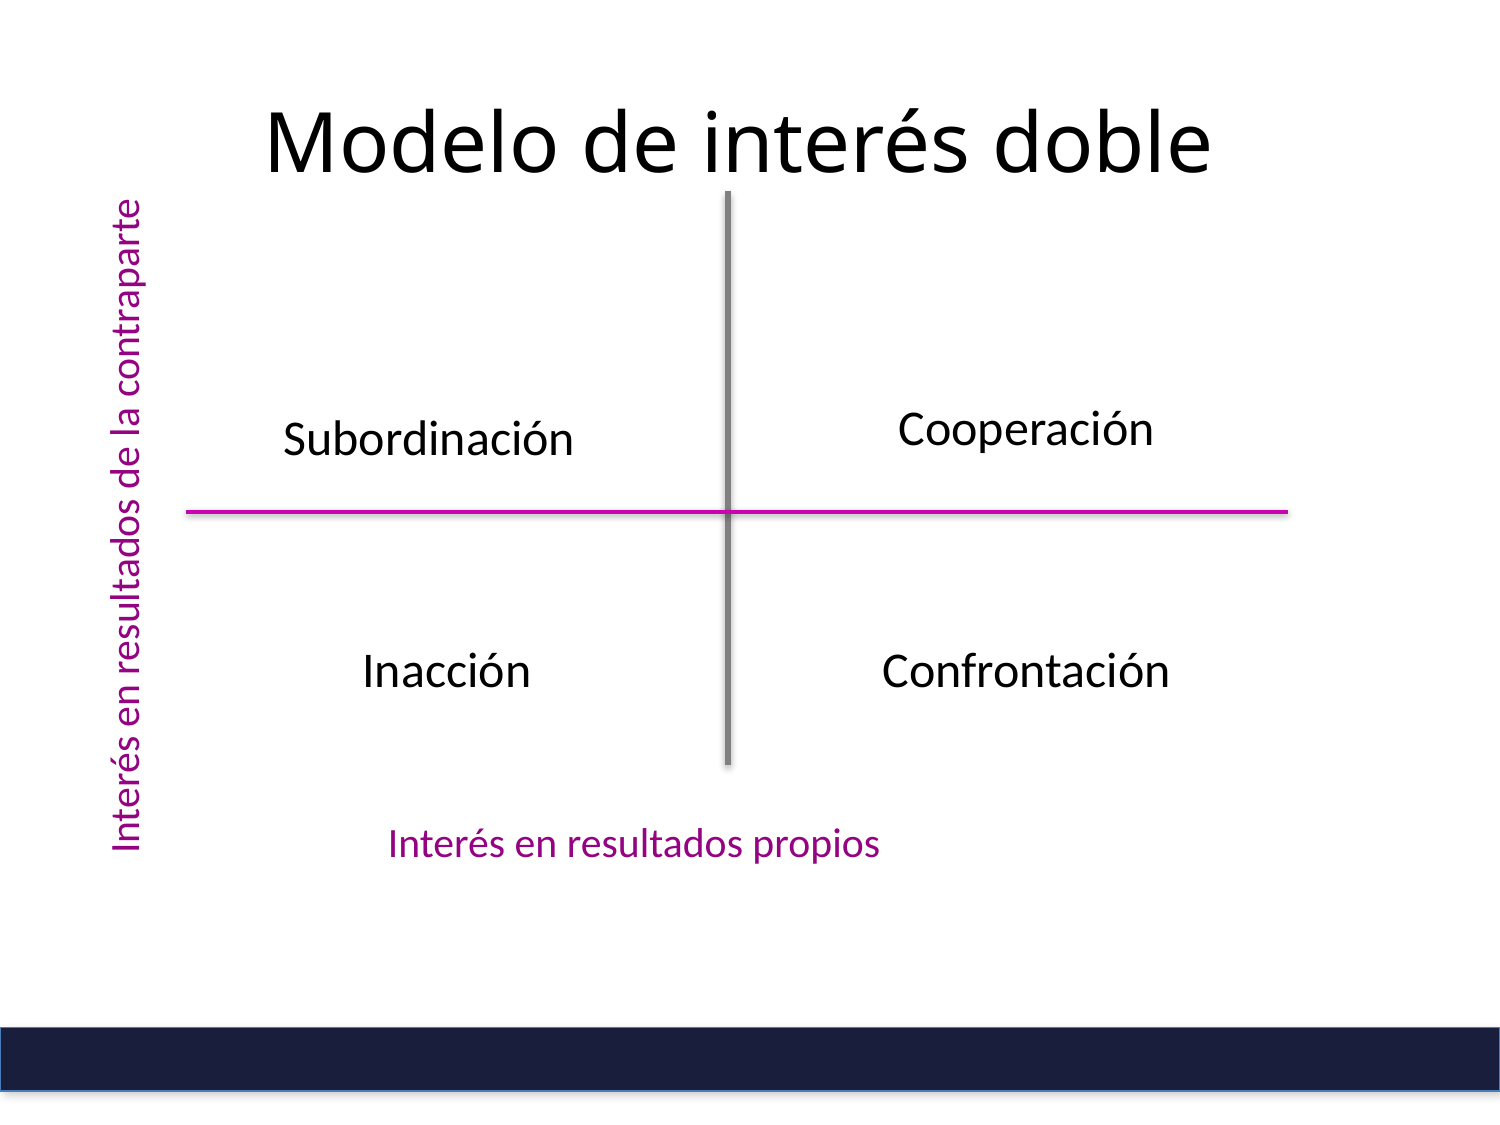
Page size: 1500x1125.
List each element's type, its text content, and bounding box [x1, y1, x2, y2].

text_box Confrontación [867, 630, 1187, 706]
text_box Interés en resultados propios [373, 808, 1102, 874]
text_box Subordinación [268, 398, 602, 473]
text_box Interés en resultados de la contraparte [90, 183, 155, 869]
text_box [0, 1027, 1500, 1091]
title Modelo de interés doble [75, 45, 1425, 233]
text_box Cooperación [883, 387, 1170, 463]
text_box Inacción [347, 630, 547, 706]
